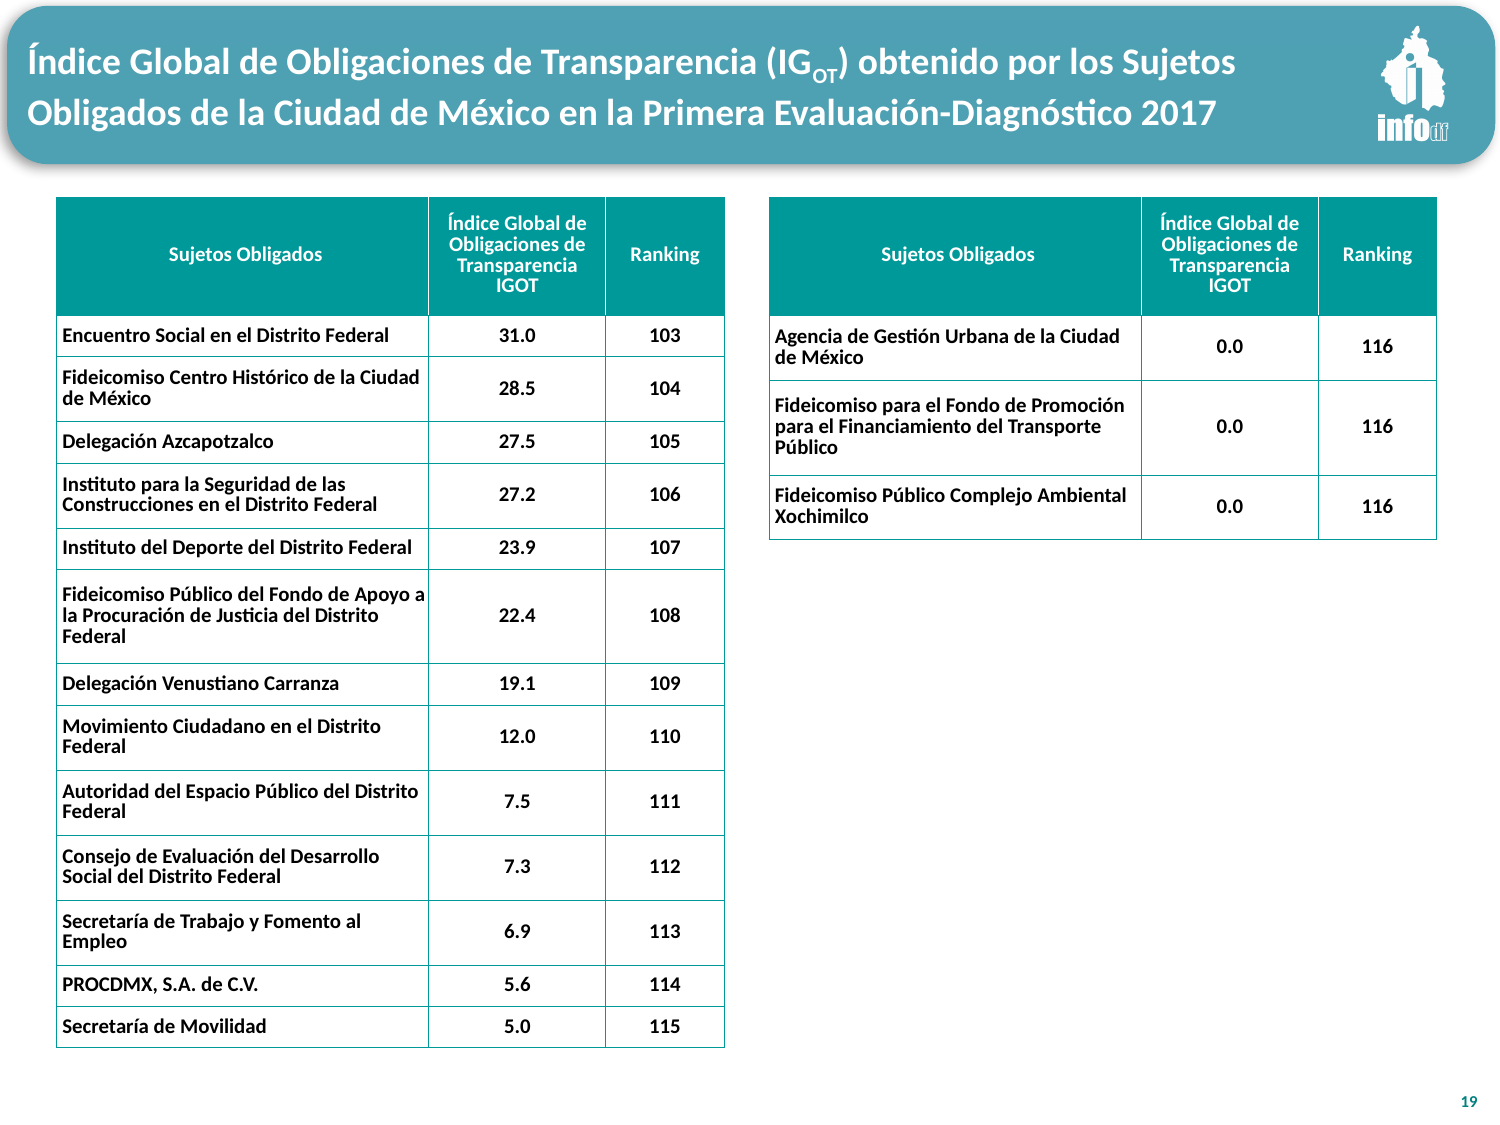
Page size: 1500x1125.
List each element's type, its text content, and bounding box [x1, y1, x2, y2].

table_cell 23.9 [429, 529, 605, 569]
table_cell 12.0 [429, 706, 605, 770]
table_cell 5.6 [429, 966, 605, 1006]
table_cell PROCDMX, S.A. de C.V. [57, 966, 428, 1006]
table_cell 0.0 [1142, 316, 1318, 380]
table_cell 5.0 [429, 1007, 605, 1047]
picture [1372, 23, 1458, 142]
table_cell 6.9 [429, 901, 605, 965]
table_cell 107 [606, 529, 724, 569]
table_cell 106 [606, 464, 724, 528]
table_header Sujetos Obligados [770, 198, 1141, 315]
table_header Sujetos Obligados [57, 198, 428, 315]
table_cell 116 [1319, 316, 1436, 380]
table_cell Fideicomiso para el Fondo de Promoción para el Financiamiento del Transporte Público [770, 381, 1141, 475]
table_cell 112 [606, 836, 724, 900]
table_cell 0.0 [1142, 381, 1318, 475]
table_cell Consejo de Evaluación del Desarrollo Social del Distrito Federal [57, 836, 428, 900]
table_cell 113 [606, 901, 724, 965]
table_header Ranking [1319, 198, 1436, 315]
table_cell Fideicomiso Centro Histórico de la Ciudad de México [57, 357, 428, 421]
table_cell 105 [606, 422, 724, 463]
table_cell Autoridad del Espacio Público del Distrito Federal [57, 771, 428, 835]
table_cell 108 [606, 570, 724, 663]
table_cell 109 [606, 664, 724, 705]
slide_number 19 [1432, 1058, 1493, 1119]
table_cell 19.1 [429, 664, 605, 705]
table_cell Fideicomiso Público Complejo Ambiental Xochimilco [770, 476, 1141, 539]
table_cell 111 [606, 771, 724, 835]
table_cell Instituto del Deporte del Distrito Federal [57, 529, 428, 569]
table_header Índice Global de Obligaciones de Transparencia IGOT [1142, 198, 1318, 315]
table_cell 7.3 [429, 836, 605, 900]
table_cell 115 [606, 1007, 724, 1047]
table_cell 7.5 [429, 771, 605, 835]
table_cell Agencia de Gestión Urbana de la Ciudad de México [770, 316, 1141, 380]
table_cell Fideicomiso Público del Fondo de Apoyo a la Procuración de Justicia del Distrito Federal [57, 570, 428, 663]
table_cell Secretaría de Movilidad [57, 1007, 428, 1047]
table_cell 116 [1319, 476, 1436, 539]
table_cell Movimiento Ciudadano en el Distrito Federal [57, 706, 428, 770]
table_cell 28.5 [429, 357, 605, 421]
table_cell 104 [606, 357, 724, 421]
table_cell 103 [606, 316, 724, 356]
table_cell Instituto para la Seguridad de las Construcciones en el Distrito Federal [57, 464, 428, 528]
table_cell 27.5 [429, 422, 605, 463]
table_cell Secretaría de Trabajo y Fomento al Empleo [57, 901, 428, 965]
table_cell 22.4 [429, 570, 605, 663]
text_box Índice Global de Obligaciones de Transparencia (IGOT) obtenido por los Sujetos Obligados de la Ciudad de México en la Primera Evaluación-Diagnóstico 2017 [12, 13, 1372, 156]
table_cell Delegación Azcapotzalco [57, 422, 428, 463]
table_cell 0.0 [1142, 476, 1318, 539]
table_cell 114 [606, 966, 724, 1006]
table_header Índice Global de Obligaciones de Transparencia IGOT [429, 198, 605, 315]
table_cell 31.0 [429, 316, 605, 356]
table_cell 27.2 [429, 464, 605, 528]
table_cell 110 [606, 706, 724, 770]
table_cell Encuentro Social en el Distrito Federal [57, 316, 428, 356]
table_cell Delegación Venustiano Carranza [57, 664, 428, 705]
table_cell 116 [1319, 381, 1436, 475]
table_header Ranking [606, 198, 724, 315]
